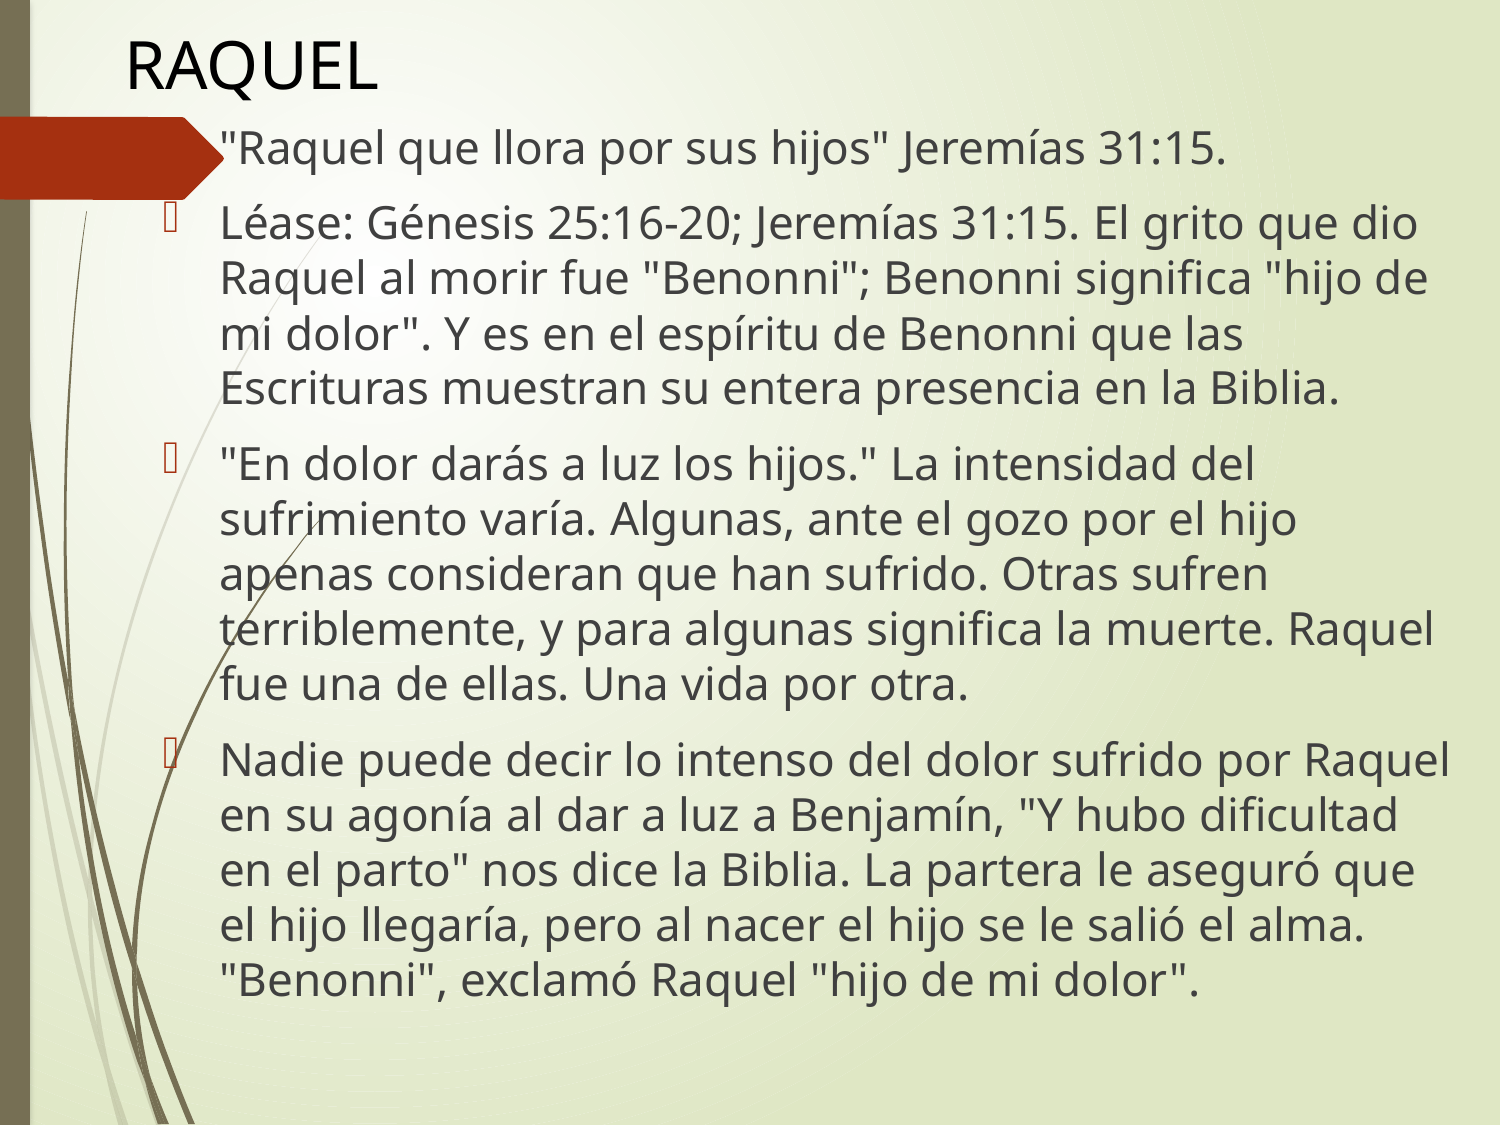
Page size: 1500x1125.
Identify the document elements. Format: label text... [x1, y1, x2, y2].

title RAQUEL [45, 15, 459, 129]
list "Raquel que llora por sus hijos" Jeremías 31:15. Léase: Génesis 25:16-20; Jeremías 31:15. El grito que dio Raquel al morir fue "Benonni"; Benonni significa "hijo de mi dolor". Y es en el espíritu de Benonni que las Escrituras muestran su entera presencia en la Biblia. "En dolor darás a luz los hijos." La intensidad del sufrimiento varía. Algunas, ante el gozo por el hijo apenas consideran que han sufrido. Otras sufren terriblemente, y para algunas significa la muerte. Raquel fue una de ellas. Una vida por otra. Nadie puede decir lo intenso del dolor sufrido por Raquel en su agonía al dar a luz a Benjamín, "Y hubo dificultad en el parto" nos dice la Biblia. La partera le aseguró que el hijo llegaría, pero al nacer el hijo se le salió el alma. "Benonni", exclamó Raquel "hijo de mi dolor". [147, 110, 1470, 1062]
